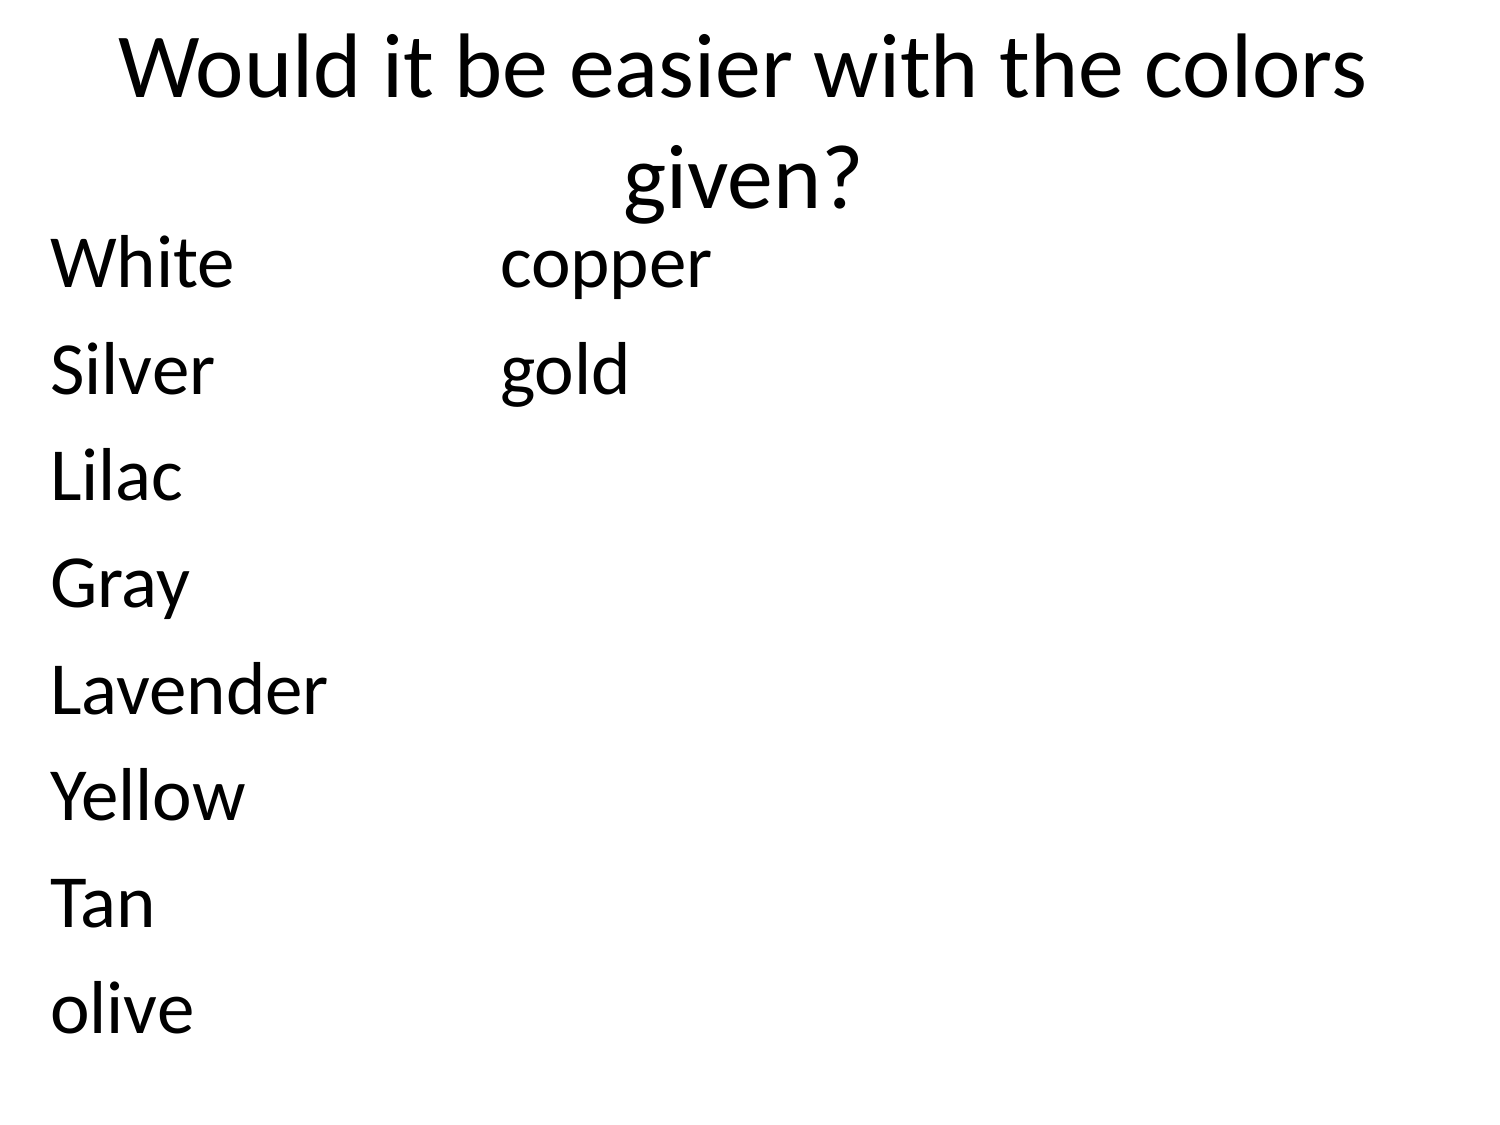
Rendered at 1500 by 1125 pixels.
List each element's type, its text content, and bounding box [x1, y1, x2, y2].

title Would it be easier with the colors given? [0, 0, 1488, 233]
list White copper Silver gold Lilac Gray Lavender Yellow Tan olive [50, 212, 1463, 1113]
